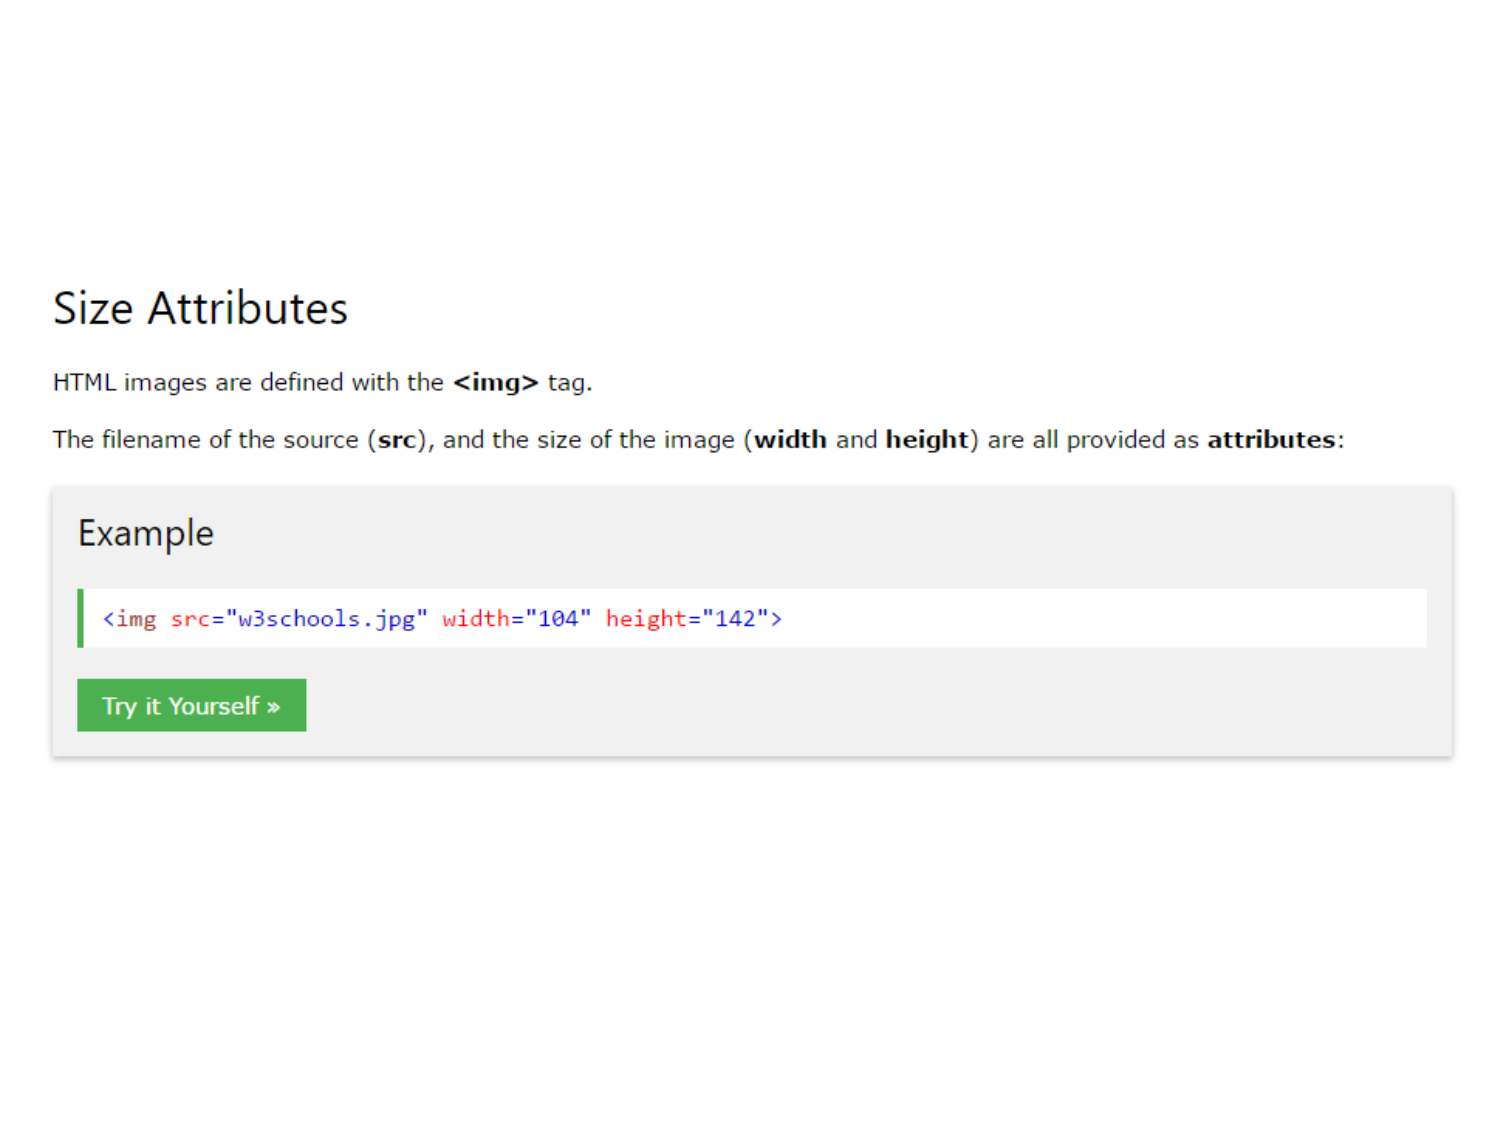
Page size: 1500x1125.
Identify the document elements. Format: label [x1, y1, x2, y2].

picture [41, 273, 1466, 769]
